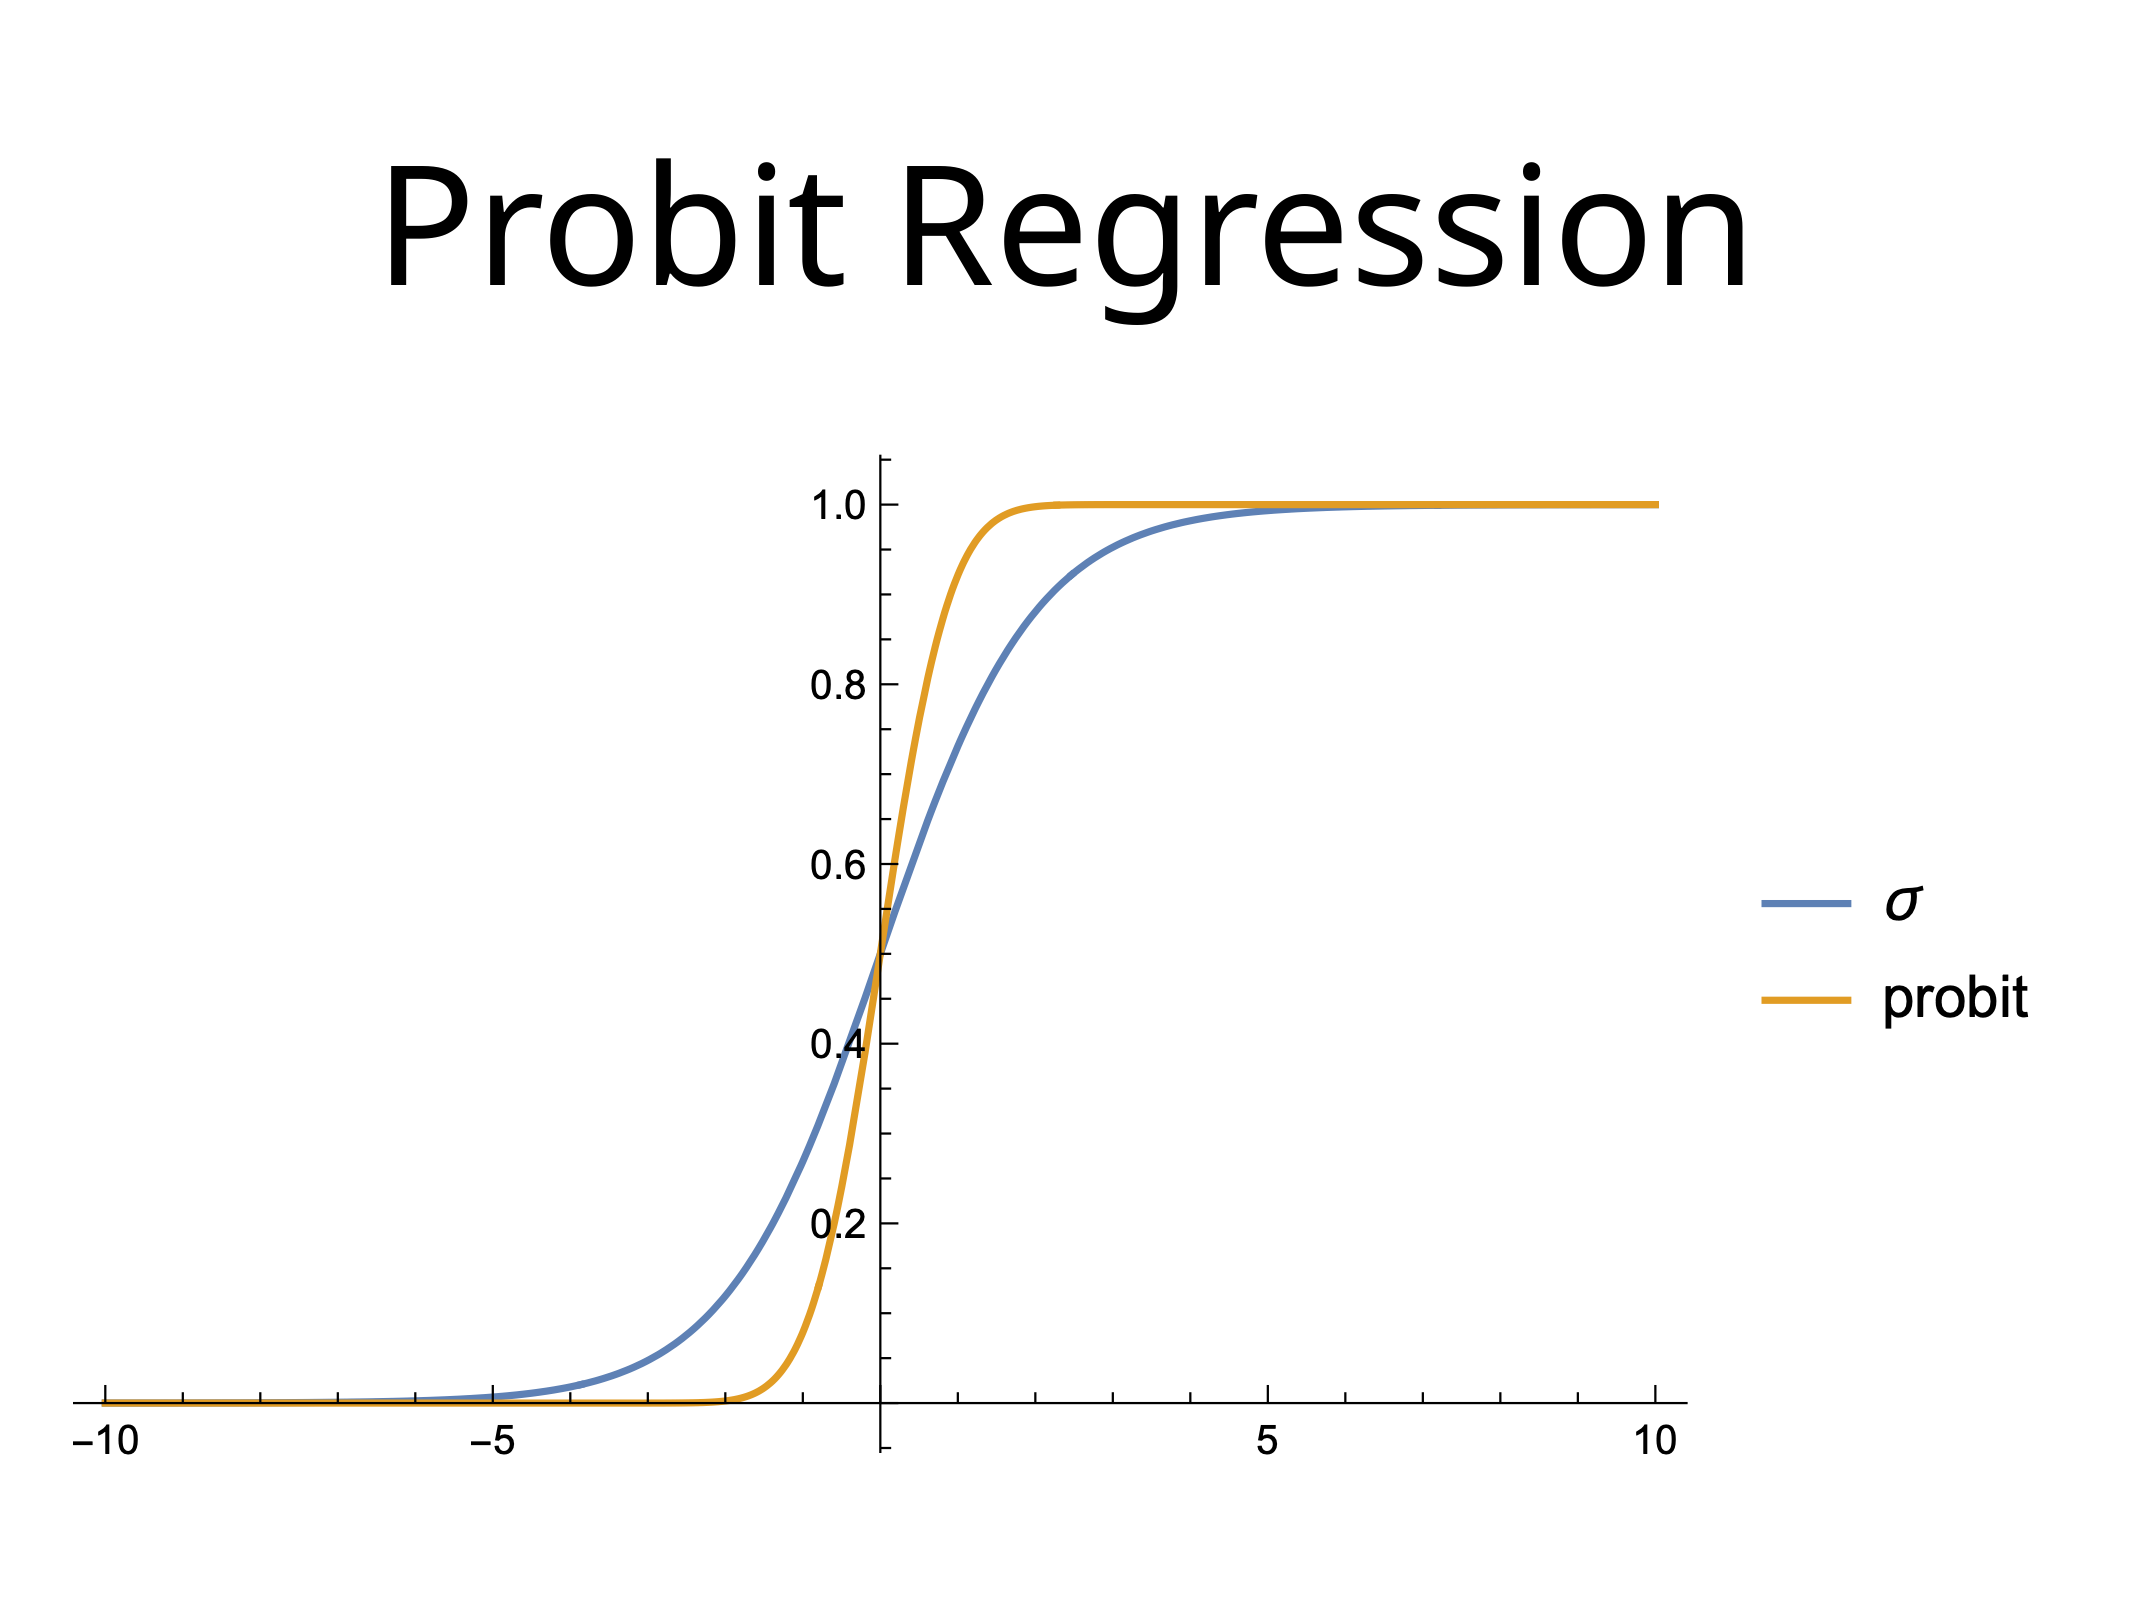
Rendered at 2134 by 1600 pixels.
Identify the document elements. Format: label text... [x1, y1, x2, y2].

picture [71, 444, 2063, 1468]
title Probit Regression [155, 41, 1978, 397]
